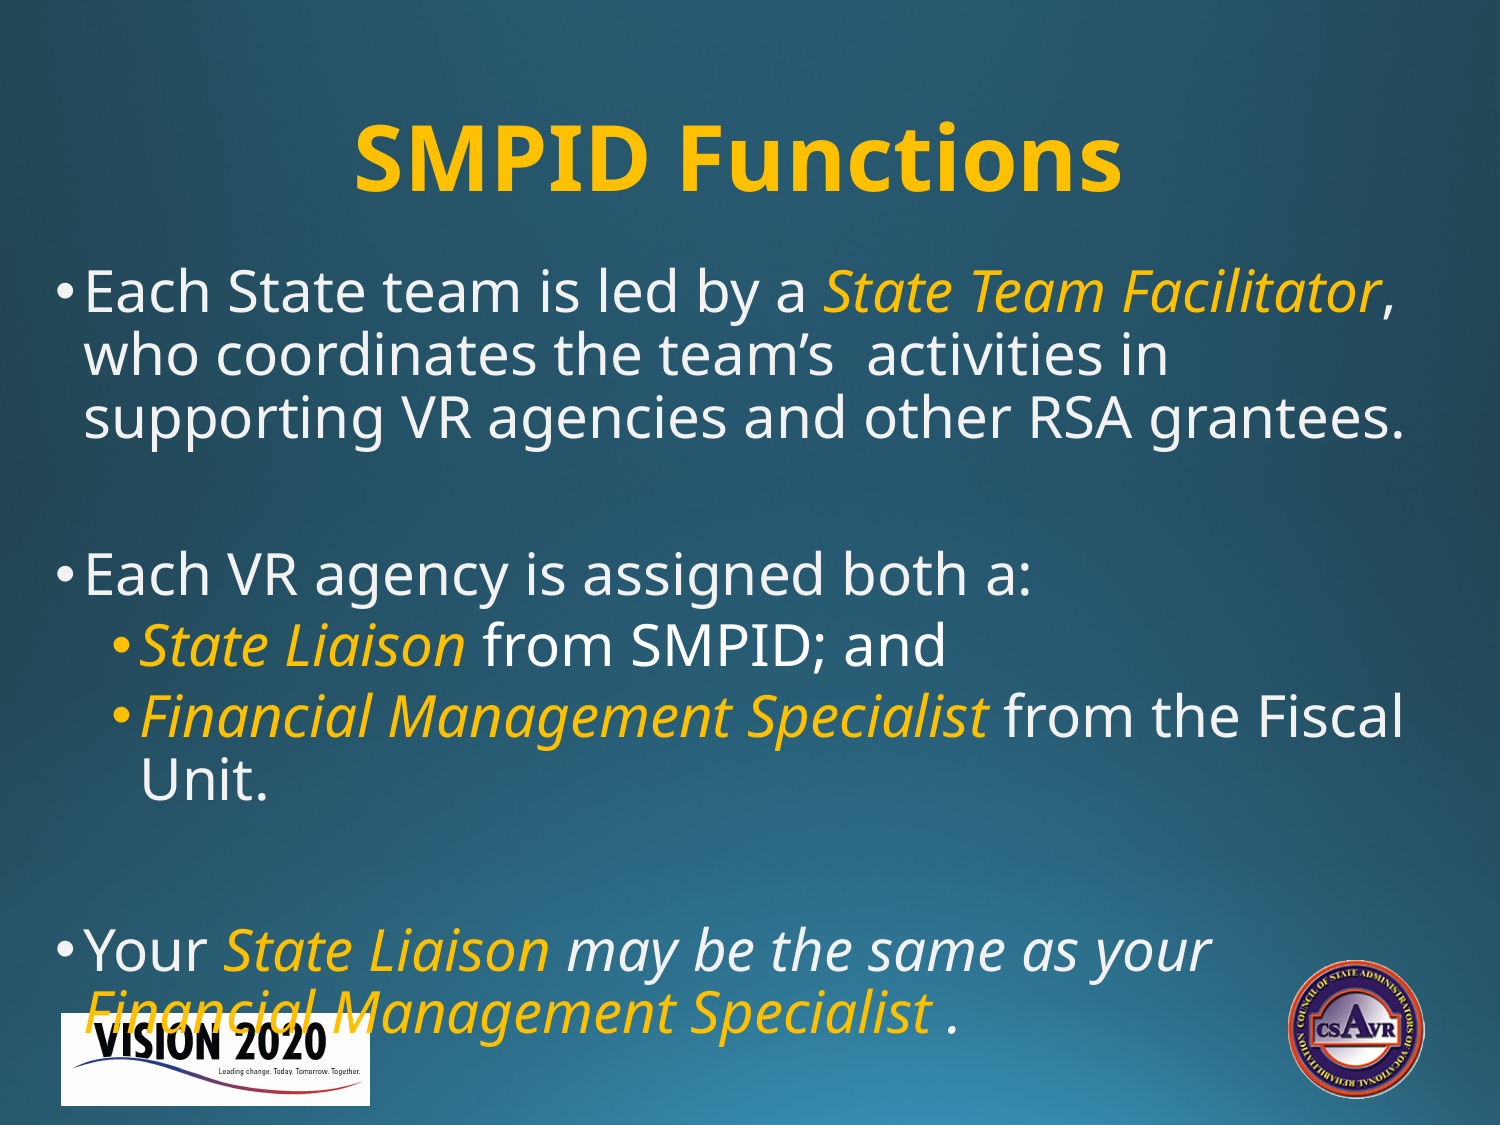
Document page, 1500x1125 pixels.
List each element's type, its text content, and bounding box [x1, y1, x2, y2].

list Each State team is led by a State Team Facilitator, who coordinates the team’s activities in supporting VR agencies and other RSA grantees. Each VR agency is assigned both a: State Liaison from SMPID; and Financial Management Specialist from the Fiscal Unit. Your State Liaison may be the same as your Financial Management Specialist . [40, 169, 1454, 962]
picture [61, 1013, 370, 1106]
picture [1285, 962, 1425, 1099]
title SMPID Functions [165, 62, 1313, 169]
